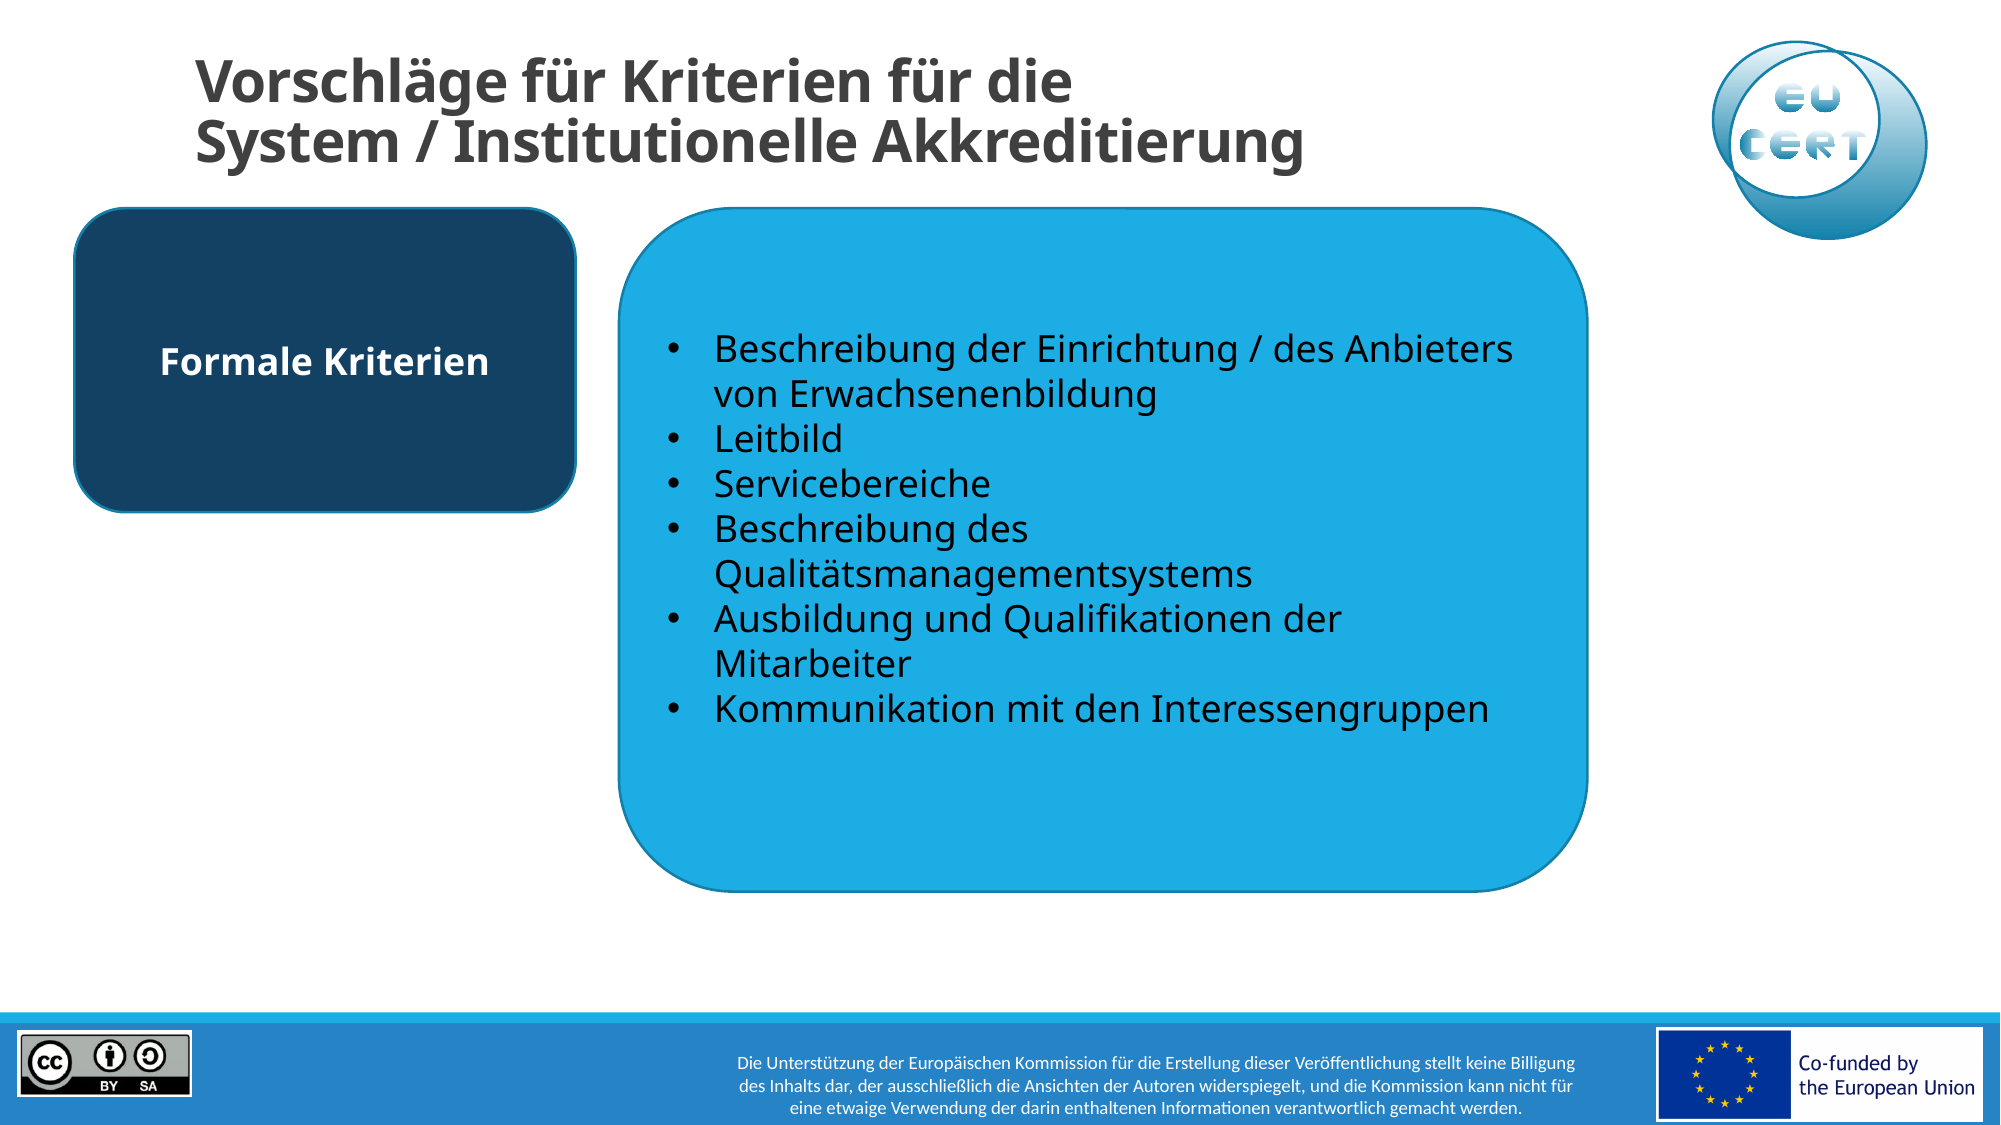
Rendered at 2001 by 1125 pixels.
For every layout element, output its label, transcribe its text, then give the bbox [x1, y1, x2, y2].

title Vorschläge für Kriterien für die System / Institutionelle Akkreditierung [180, 47, 1830, 183]
picture [1656, 1027, 1983, 1122]
text_box Beschreibung der Einrichtung / des Anbieters von Erwachsenenbildung Leitbild Servicebereiche Beschreibung des Qualitätsmanagementsystems Ausbildung und Qualifikationen der Mitarbeiter Kommunikation mit den Interessengruppen [617, 206, 1589, 893]
text_box Formale Kriterien [73, 206, 577, 514]
picture [17, 1030, 192, 1097]
